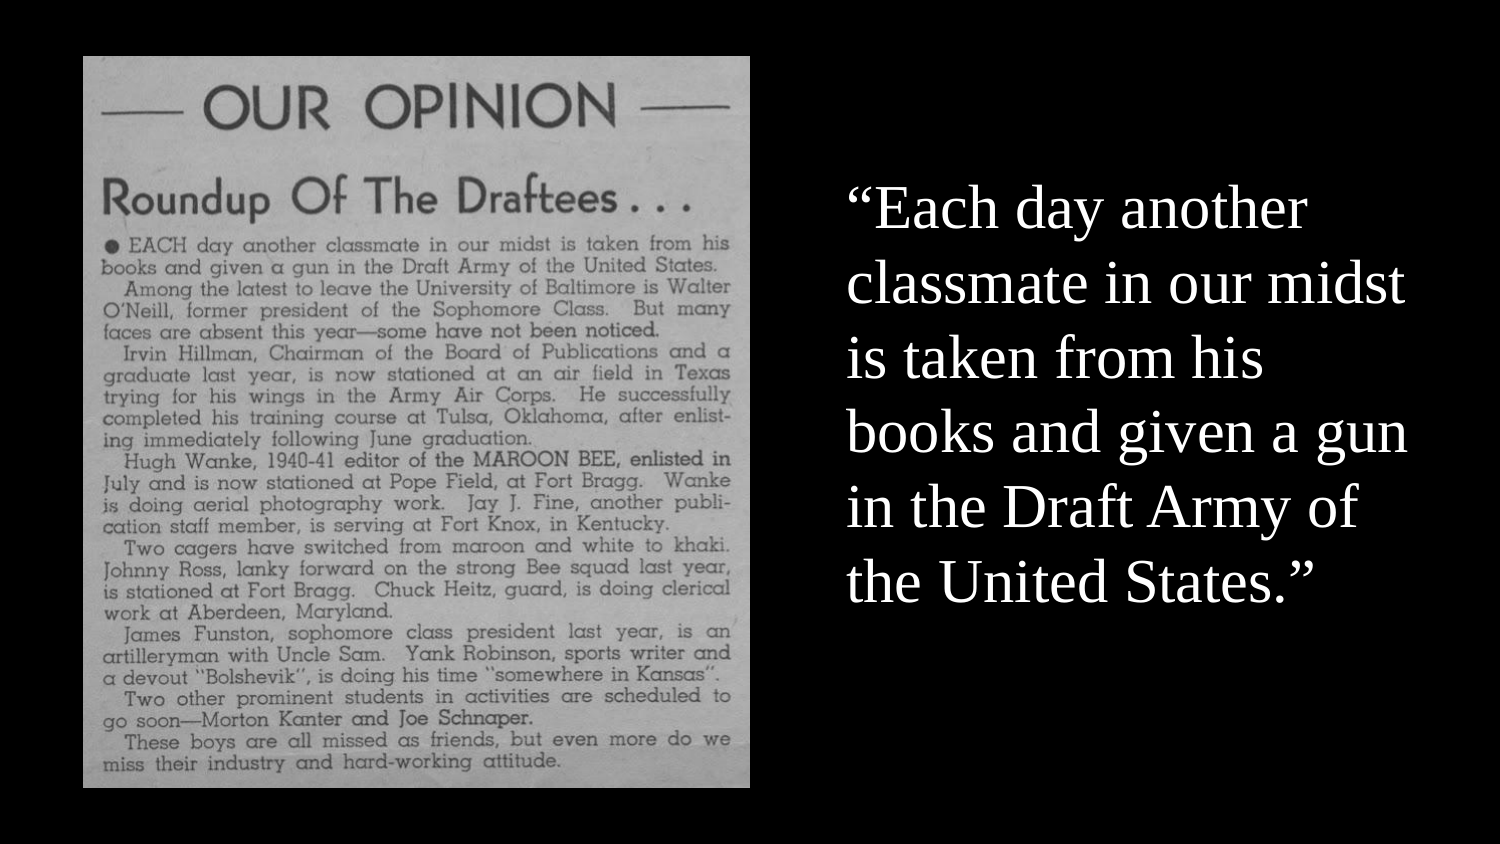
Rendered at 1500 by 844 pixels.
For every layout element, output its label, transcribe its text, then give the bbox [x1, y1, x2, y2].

picture [82, 55, 751, 788]
text_box “Each day another classmate in our midst is taken from his books and given a gun in the Draft Army of the United States.” [831, 150, 1437, 658]
